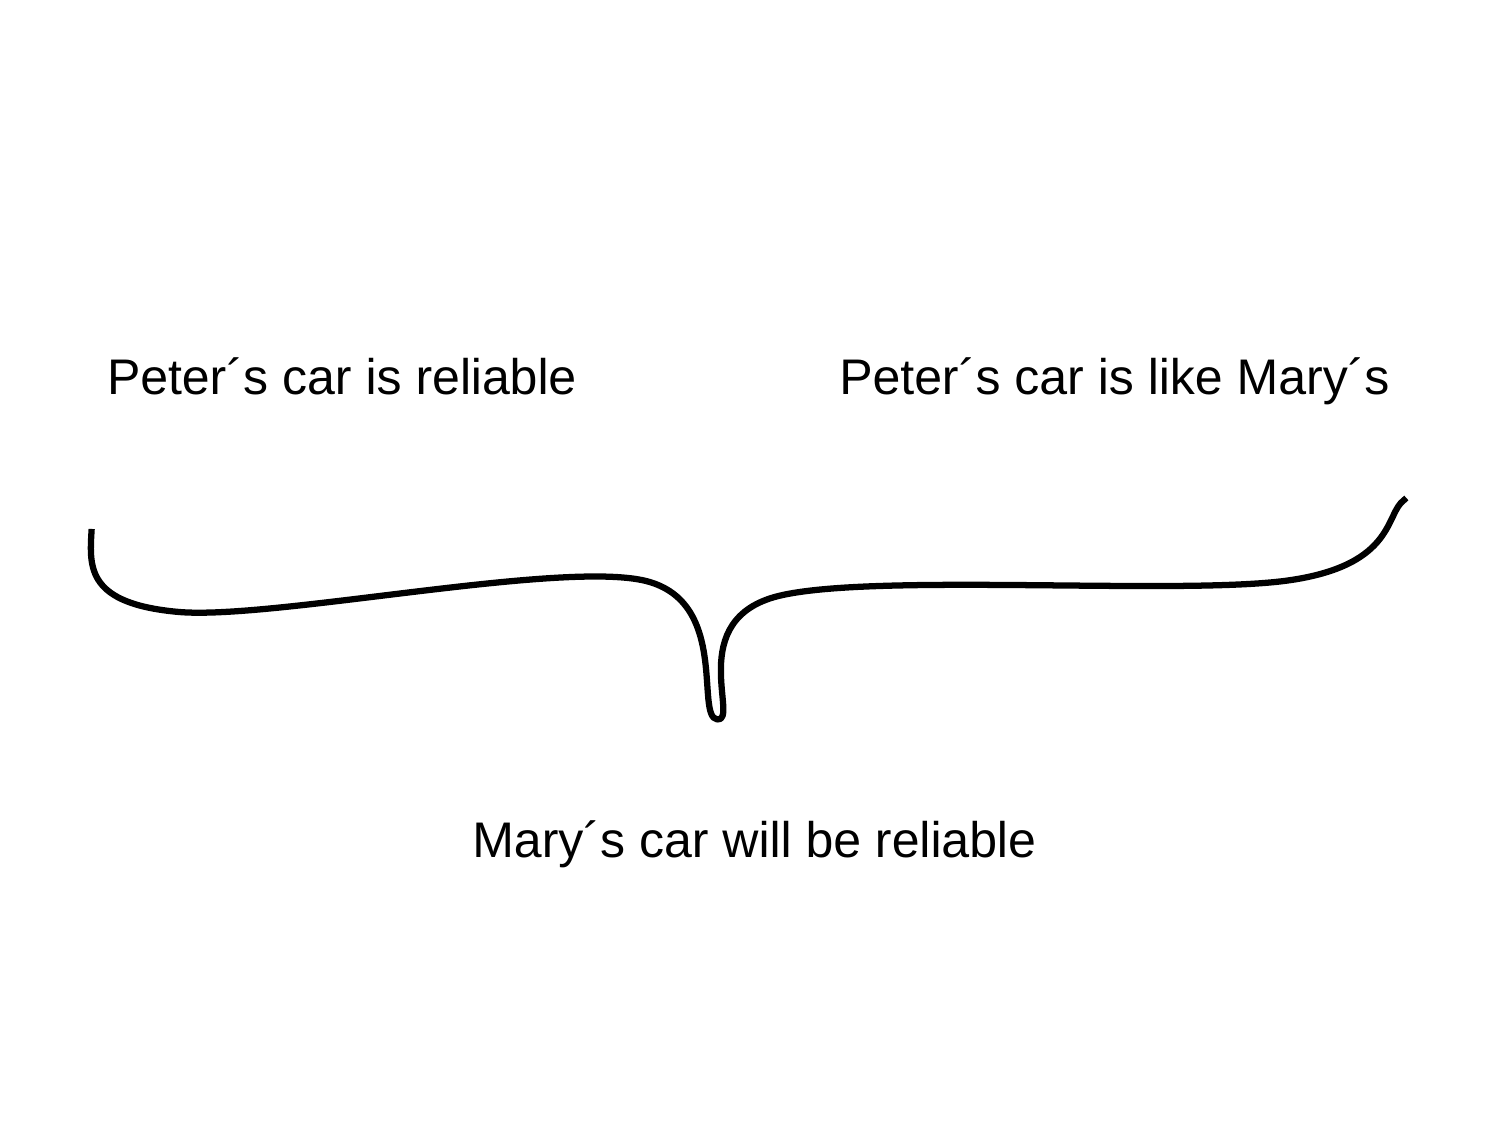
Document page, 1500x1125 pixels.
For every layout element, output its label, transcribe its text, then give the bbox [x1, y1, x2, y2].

text_box Peter´s car is reliable [93, 337, 591, 412]
text_box Peter´s car is like Mary´s [826, 337, 1404, 412]
text_box Mary´s car will be reliable [458, 800, 1050, 874]
text_box [90, 500, 1405, 720]
